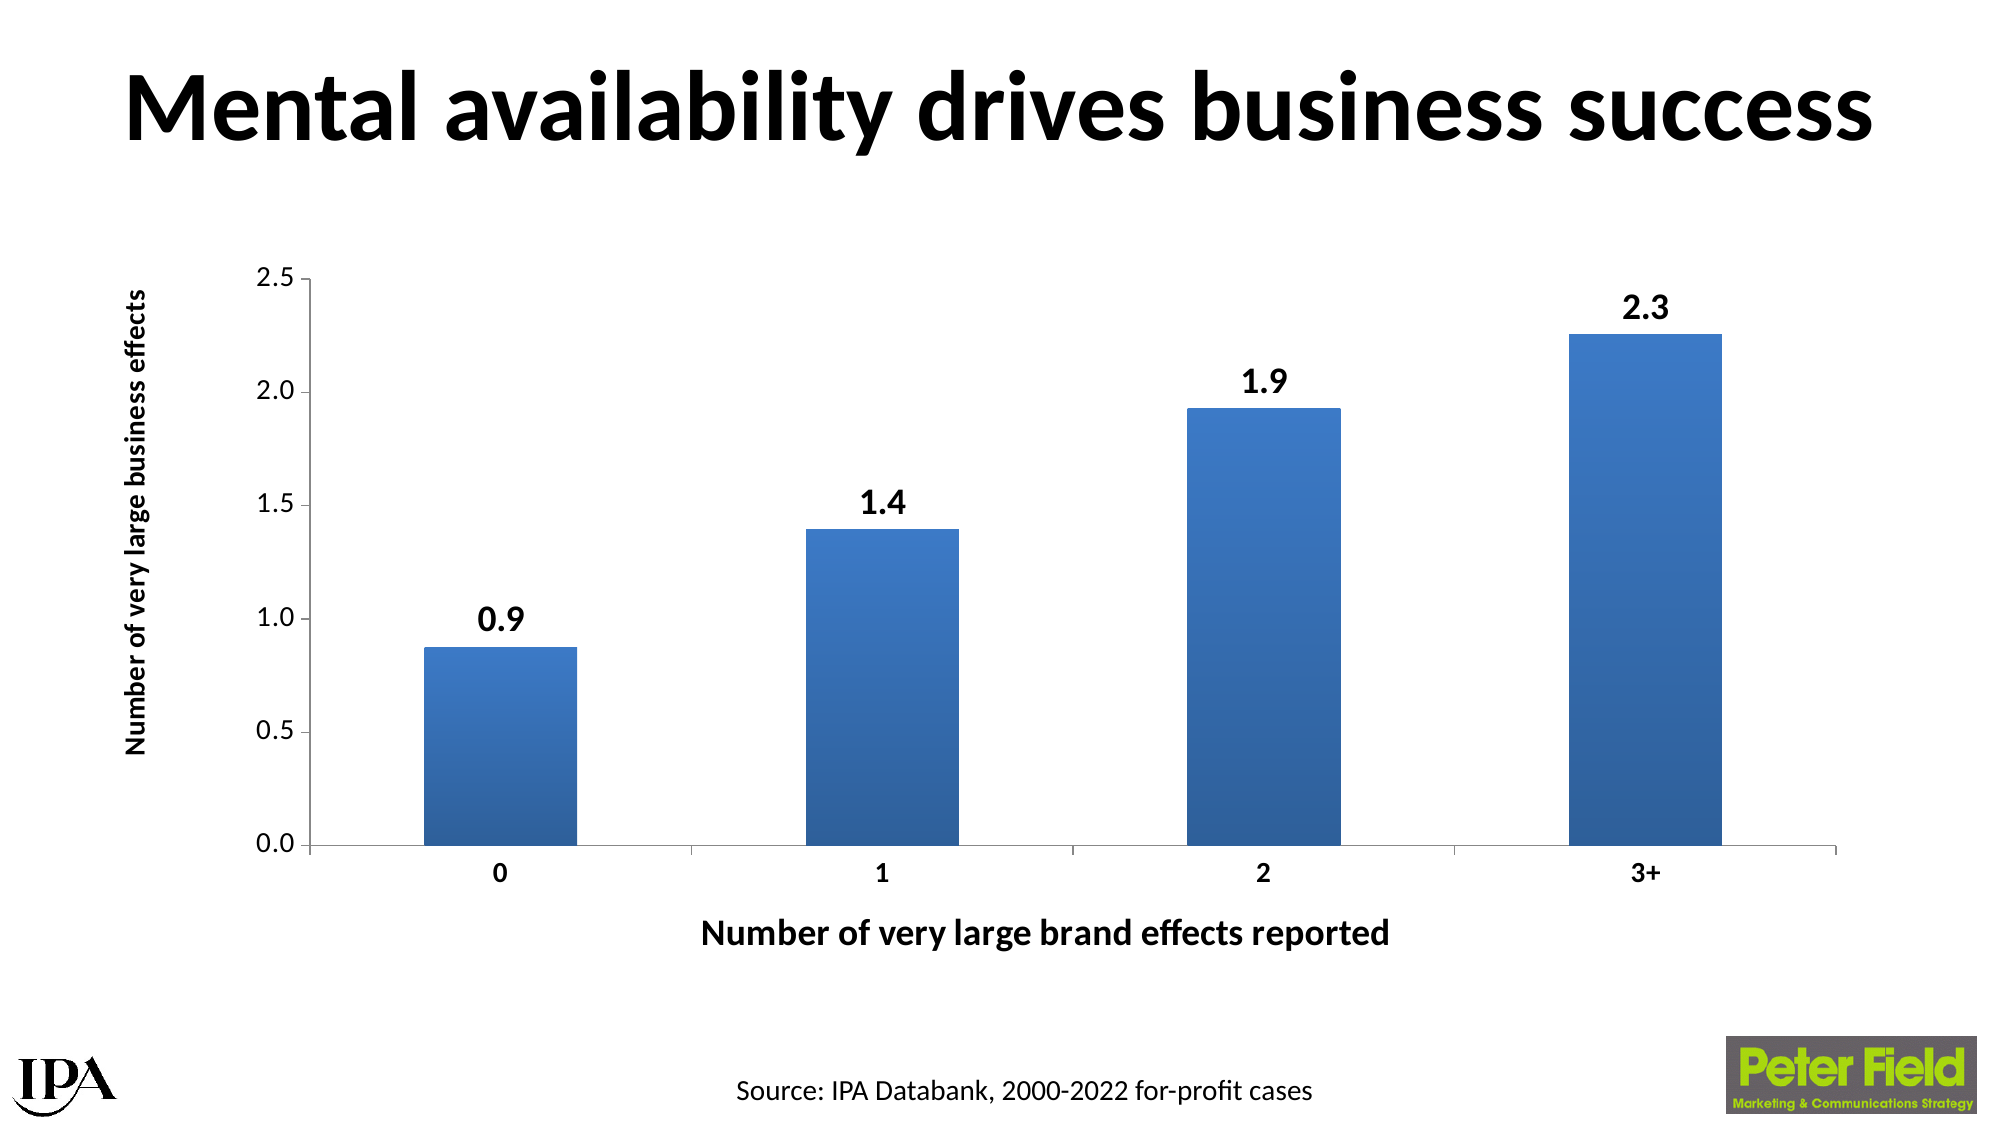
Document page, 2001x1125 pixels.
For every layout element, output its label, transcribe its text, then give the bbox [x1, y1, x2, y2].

text_box Source: IPA Databank, 2000-2022 for-profit cases [642, 1063, 1408, 1114]
chart [101, 230, 1903, 1035]
picture [12, 1056, 119, 1117]
title Mental availability drives business success [99, 6, 1900, 194]
picture [1726, 1036, 1977, 1114]
